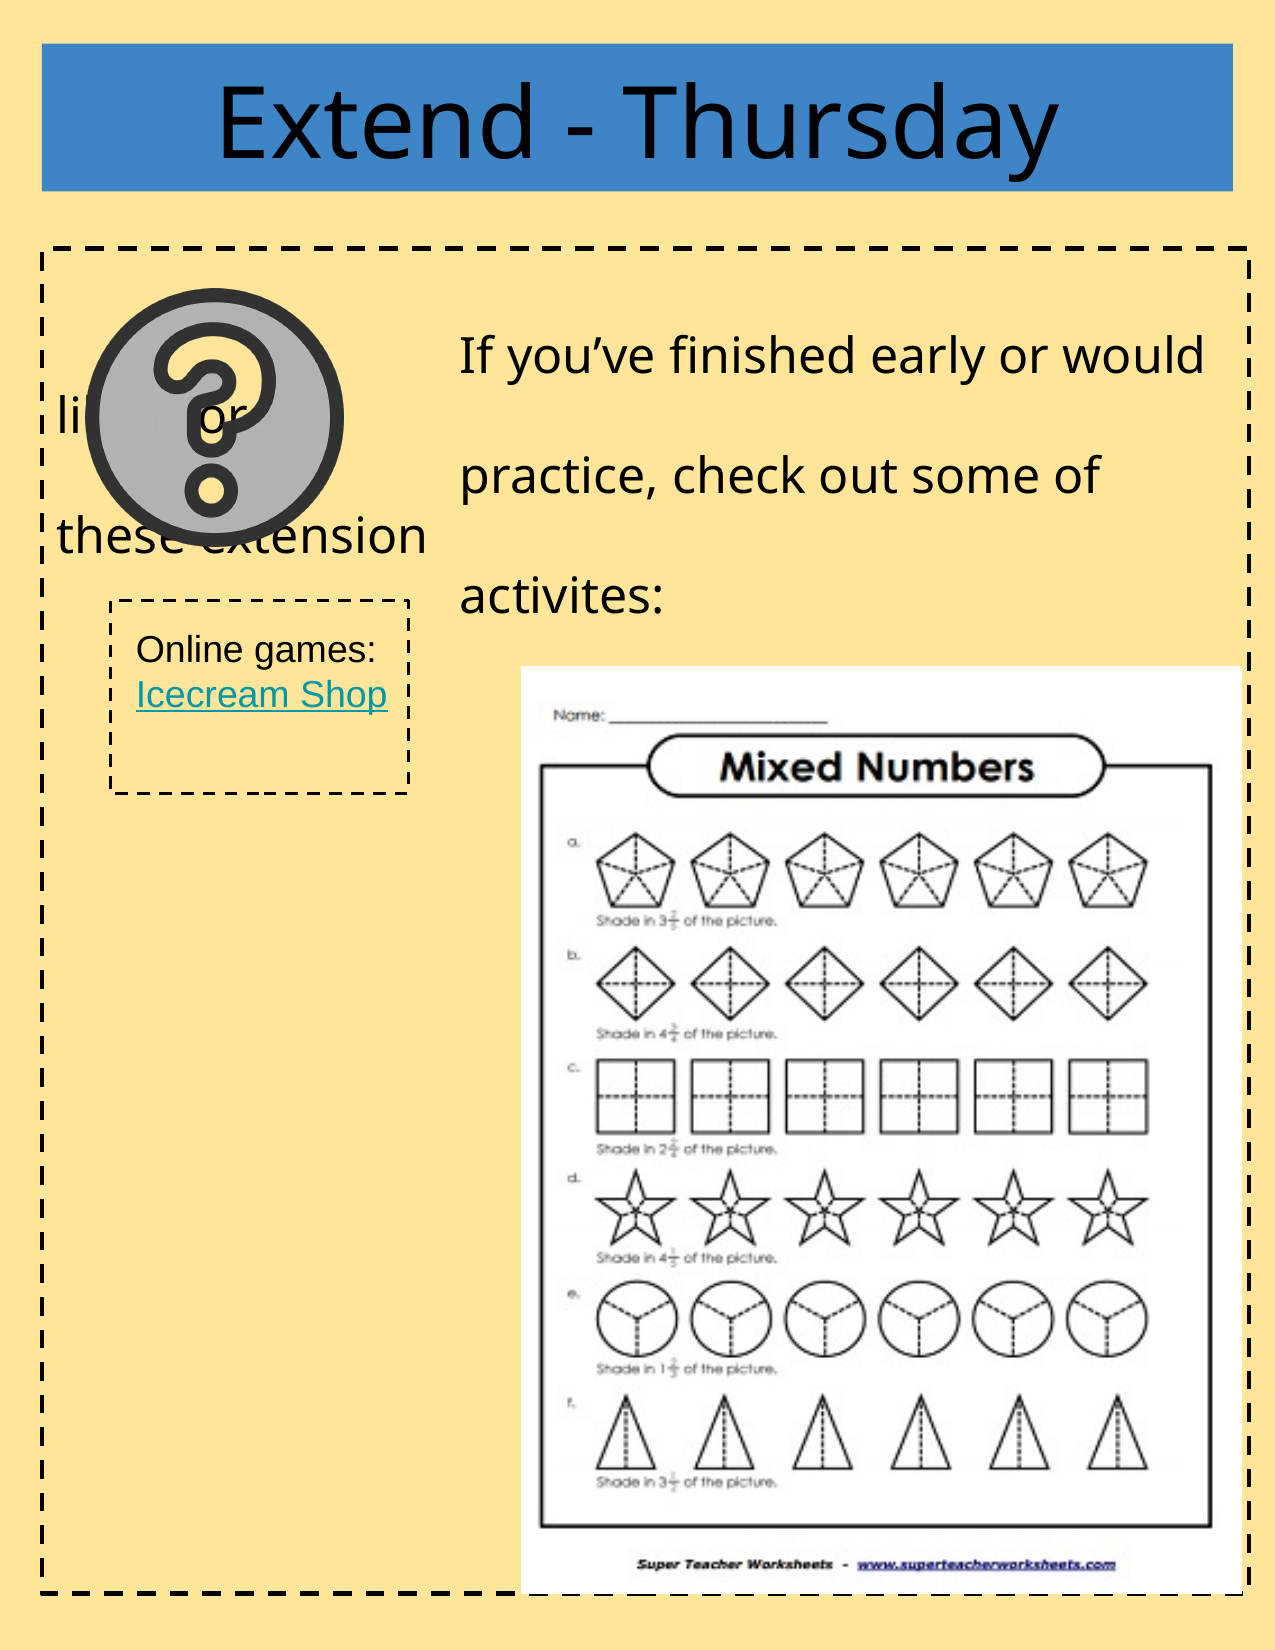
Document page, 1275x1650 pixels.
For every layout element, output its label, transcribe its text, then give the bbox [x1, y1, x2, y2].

text_box If you’ve finished early or would like more practice, check out some of these extension activites: [41, 248, 1250, 1594]
text_box [110, 600, 409, 794]
picture [521, 666, 1243, 1594]
text_box Extend - Thursday [41, 43, 1233, 192]
picture [85, 288, 344, 547]
text_box Online games: Icecream Shop [120, 609, 689, 884]
